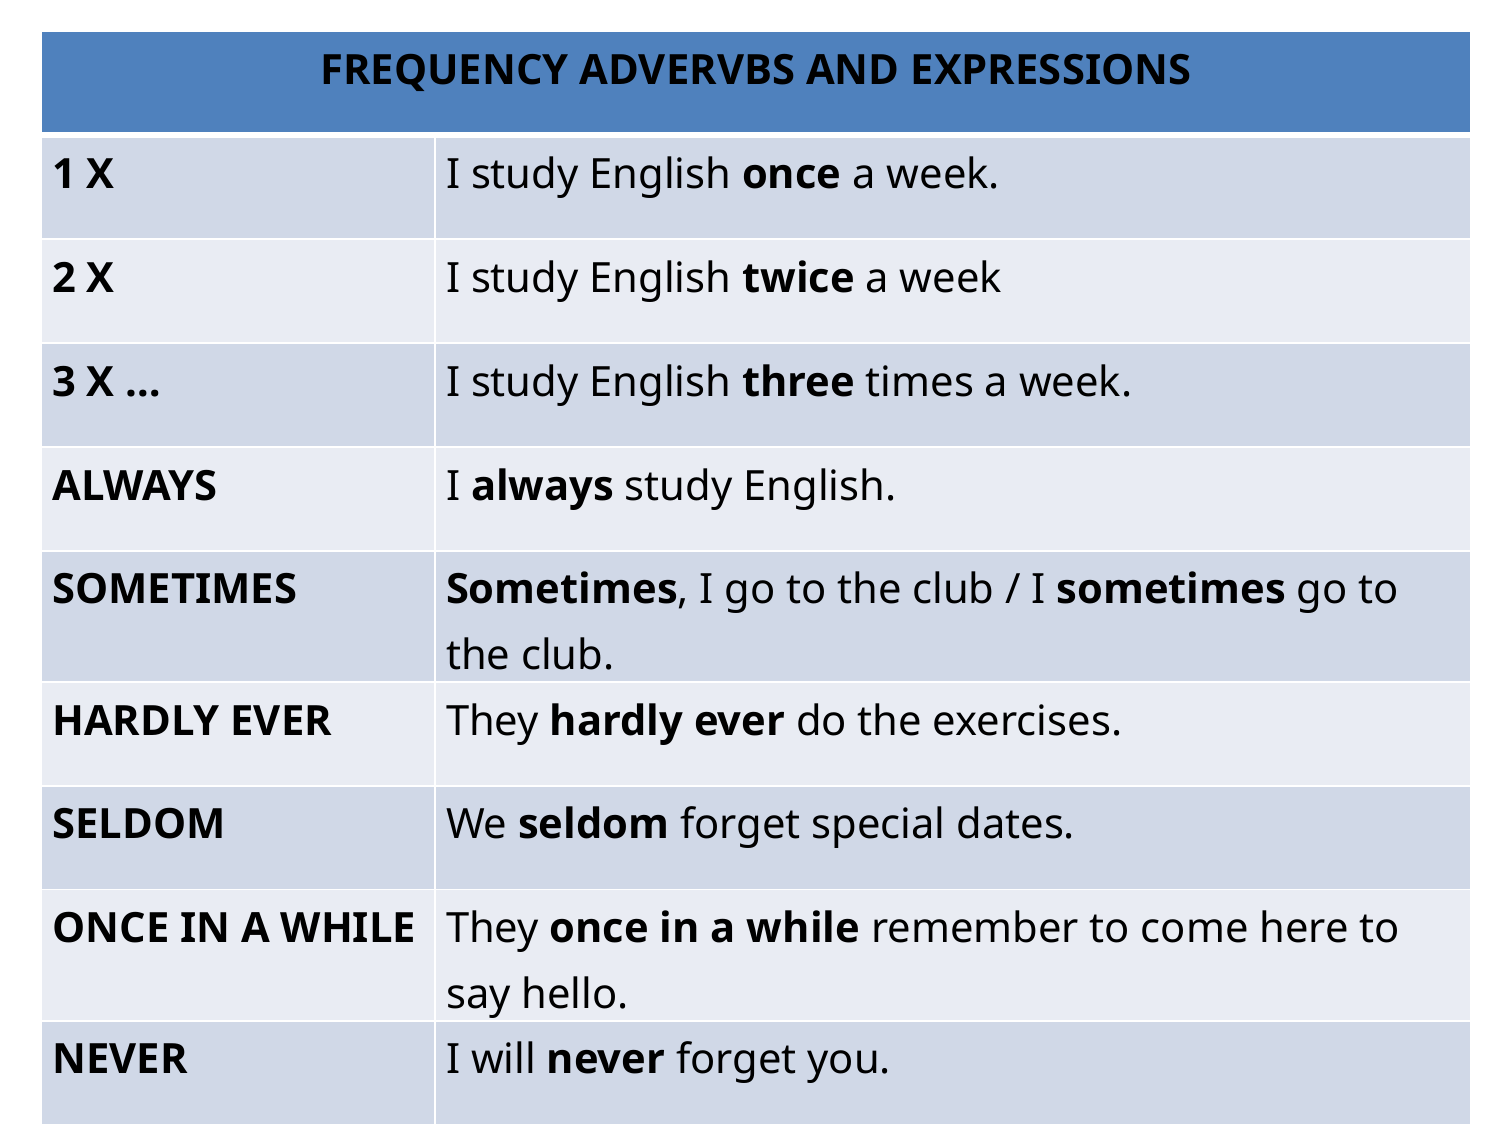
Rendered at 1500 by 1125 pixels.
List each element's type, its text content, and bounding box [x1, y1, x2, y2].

table_cell NEVER [42, 1022, 434, 1124]
table_cell They once in a while remember to come here to say hello. [436, 890, 1470, 1020]
table_cell ALWAYS [42, 448, 434, 550]
table_cell I study English three times a week. [436, 344, 1470, 446]
table_cell I study English once a week. [436, 138, 1470, 238]
table_cell I always study English. [436, 448, 1470, 550]
table_cell SOMETIMES [42, 552, 434, 681]
table_cell 1 X [42, 138, 434, 238]
table_cell 3 X … [42, 344, 434, 446]
table_cell ONCE IN A WHILE [42, 890, 434, 1020]
table_cell Sometimes, I go to the club / I sometimes go to the club. [436, 552, 1470, 681]
table_cell SELDOM [42, 787, 434, 889]
table_cell 2 X [42, 240, 434, 342]
table_cell I study English twice a week [436, 240, 1470, 342]
table_cell They hardly ever do the exercises. [436, 683, 1470, 785]
table_cell We seldom forget special dates. [436, 787, 1470, 889]
table_cell HARDLY EVER [42, 683, 434, 785]
table_header FREQUENCY ADVERVBS AND EXPRESSIONS [42, 32, 1470, 132]
table_cell I will never forget you. [436, 1022, 1470, 1124]
